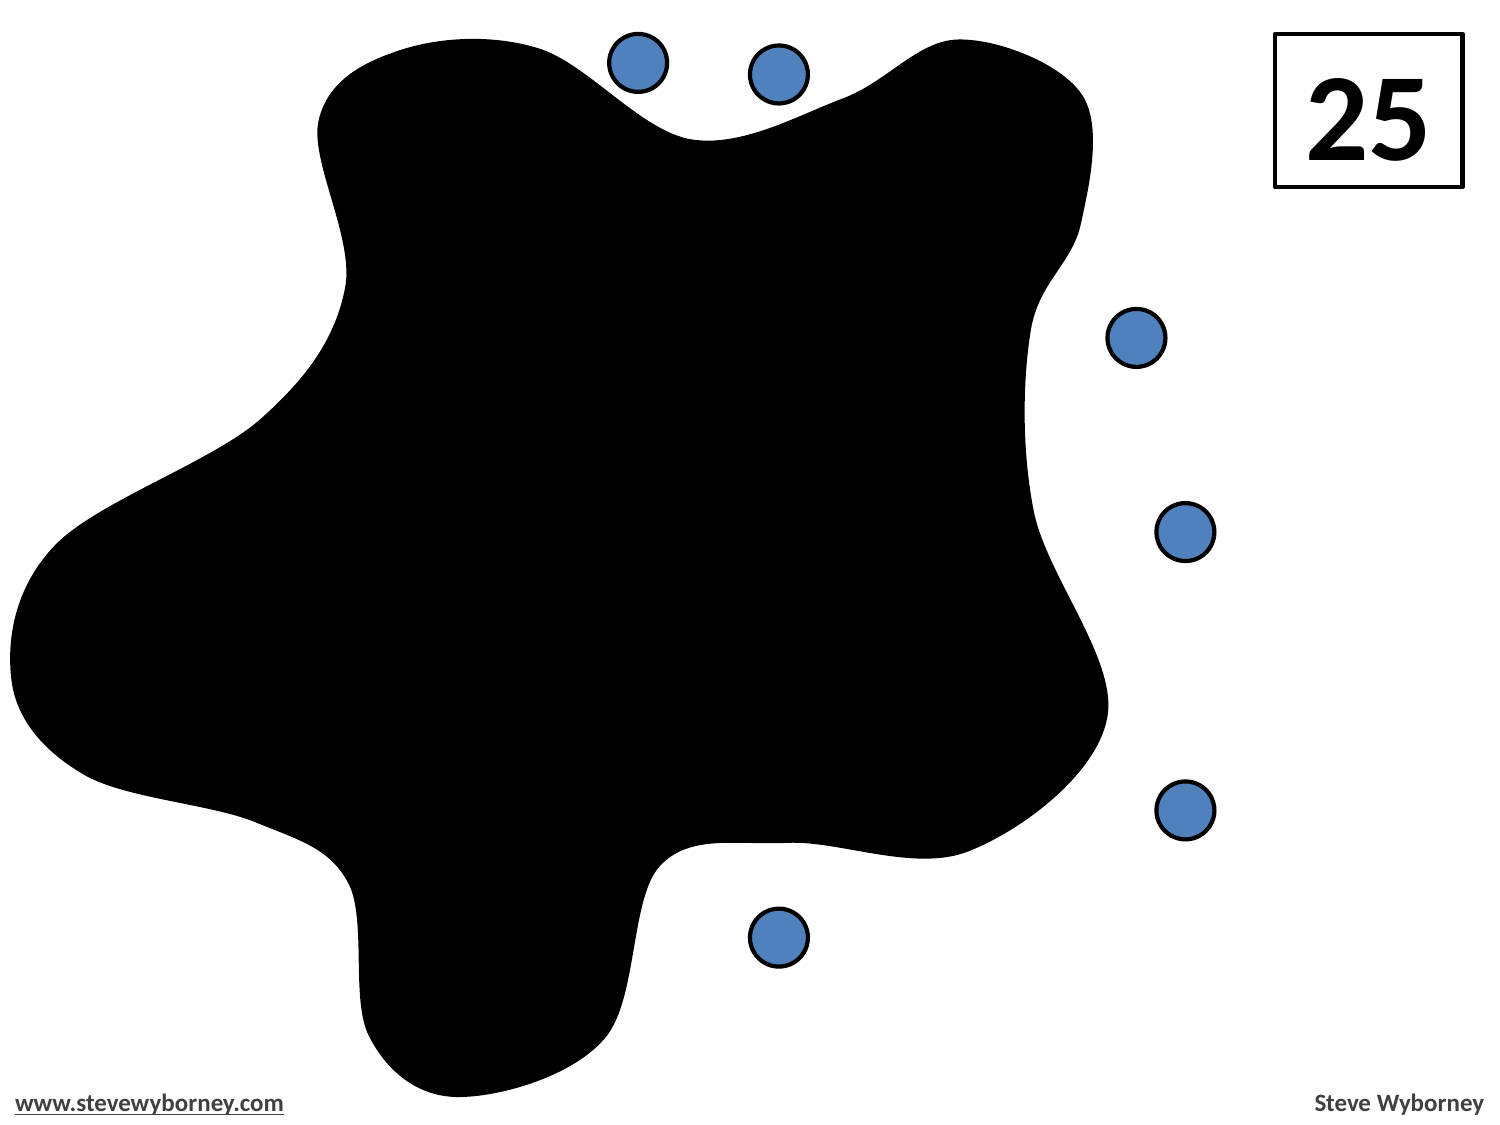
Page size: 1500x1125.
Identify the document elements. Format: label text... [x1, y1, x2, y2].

text_box [607, 31, 670, 94]
text_box Steve Wyborney [1299, 1079, 1499, 1125]
text_box [747, 906, 811, 969]
text_box [747, 43, 811, 106]
text_box [1105, 306, 1168, 370]
text_box www.stevewyborney.com [0, 1079, 305, 1125]
text_box [10, 38, 1109, 1098]
text_box [1154, 500, 1217, 564]
text_box [1154, 779, 1217, 842]
text_box 25 [1273, 32, 1465, 189]
